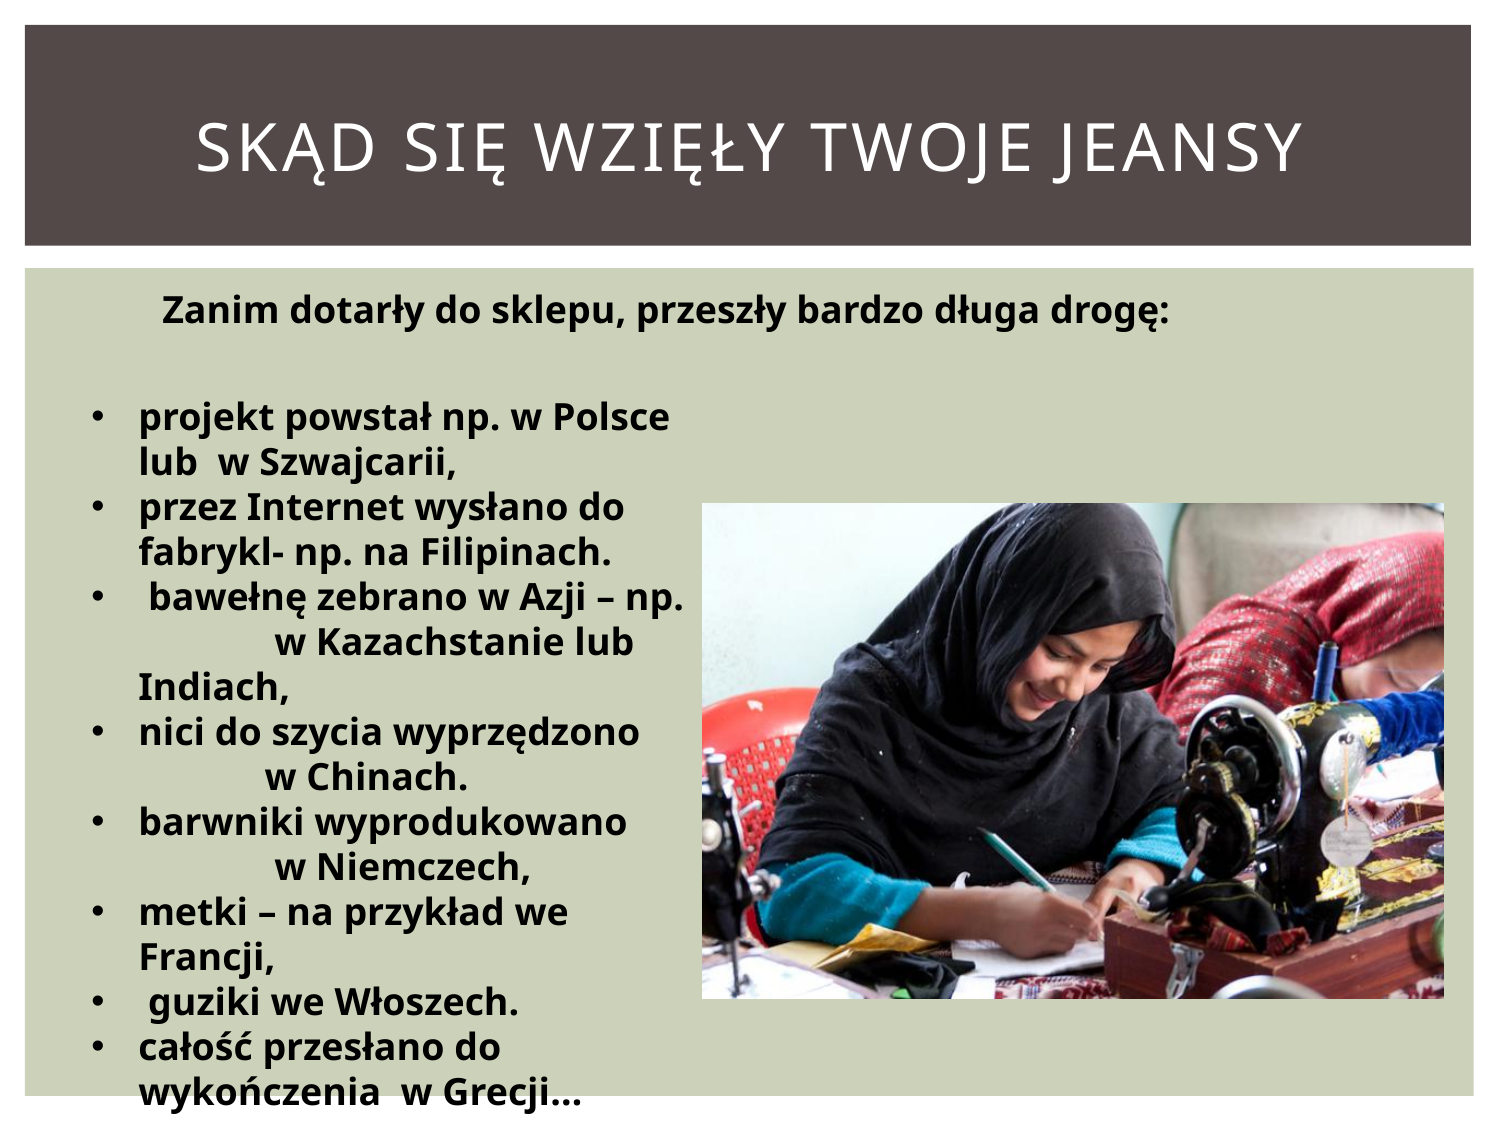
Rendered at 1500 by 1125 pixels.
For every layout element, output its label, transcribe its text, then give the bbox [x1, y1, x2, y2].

text_box Zanim dotarły do sklepu, przeszły bardzo długa drogę: [147, 278, 1294, 339]
text_box projekt powstał np. w Polsce lub w Szwajcarii, przez Internet wysłano do fabrykl- np. na Filipinach. bawełnę zebrano w Azji – np. w Kazachstanie lub Indiach, nici do szycia wyprzędzono w Chinach. barwniki wyprodukowano w Niemczech, metki – na przykład we Francji, guziki we Włoszech. całość przesłano do wykończenia w Grecji… [76, 385, 704, 1125]
title Skąd się wzięły Twoje jeansy [62, 58, 1438, 232]
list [702, 503, 1444, 999]
